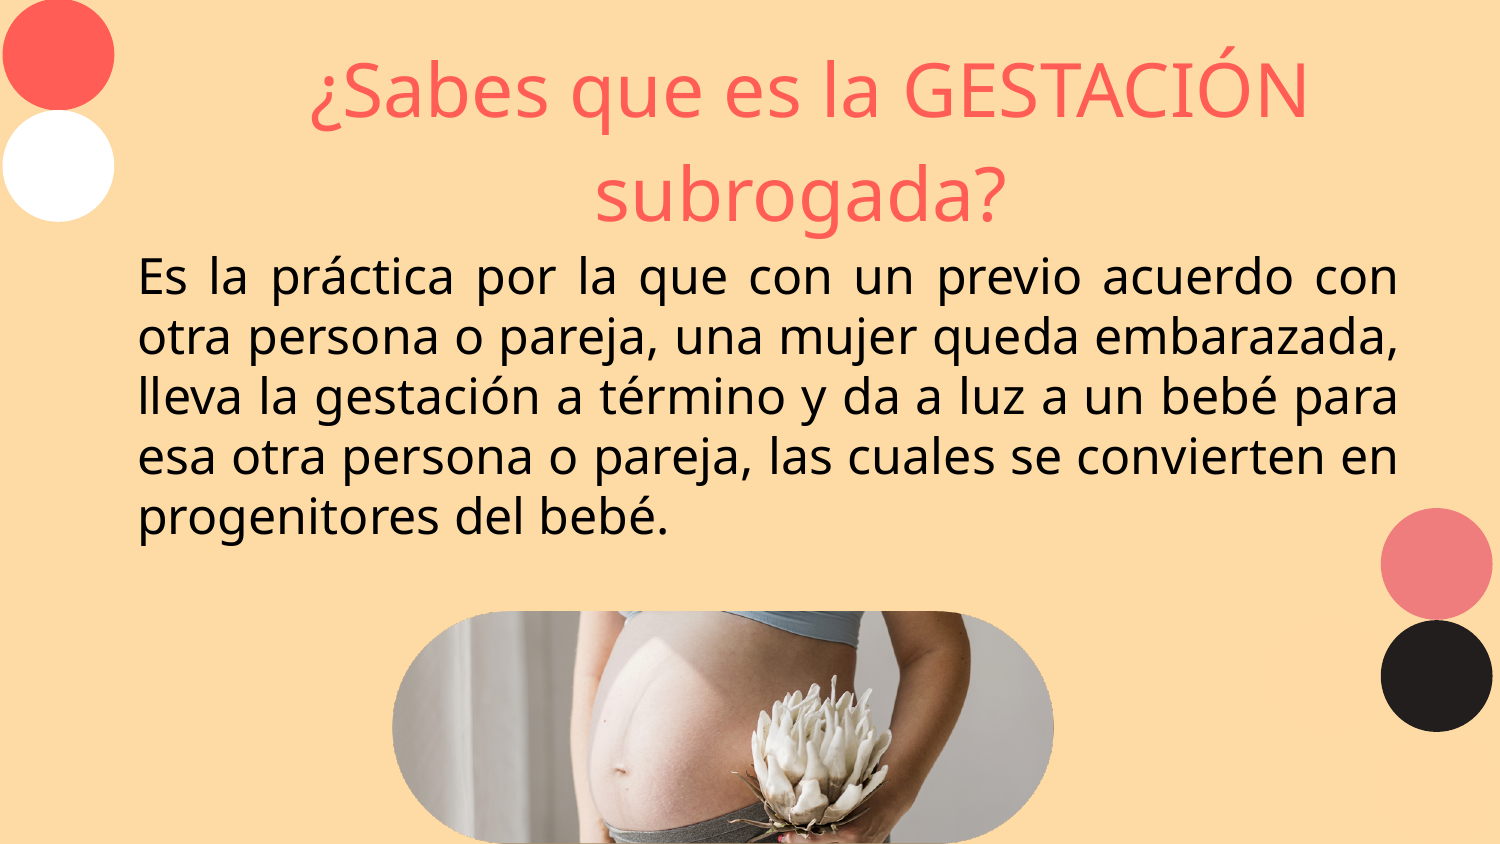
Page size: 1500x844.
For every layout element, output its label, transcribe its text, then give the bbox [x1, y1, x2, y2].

title ¿Sabes que es la GESTACIÓN subrogada? [122, 14, 1500, 144]
subtitle Es la práctica por la que con un previo acuerdo con otra persona o pareja, una mujer queda embarazada, lleva la gestación a término y da a luz a un bebé para esa otra persona o pareja, las cuales se convierten en progenitores del bebé. [122, 229, 1416, 559]
picture [391, 611, 1054, 844]
